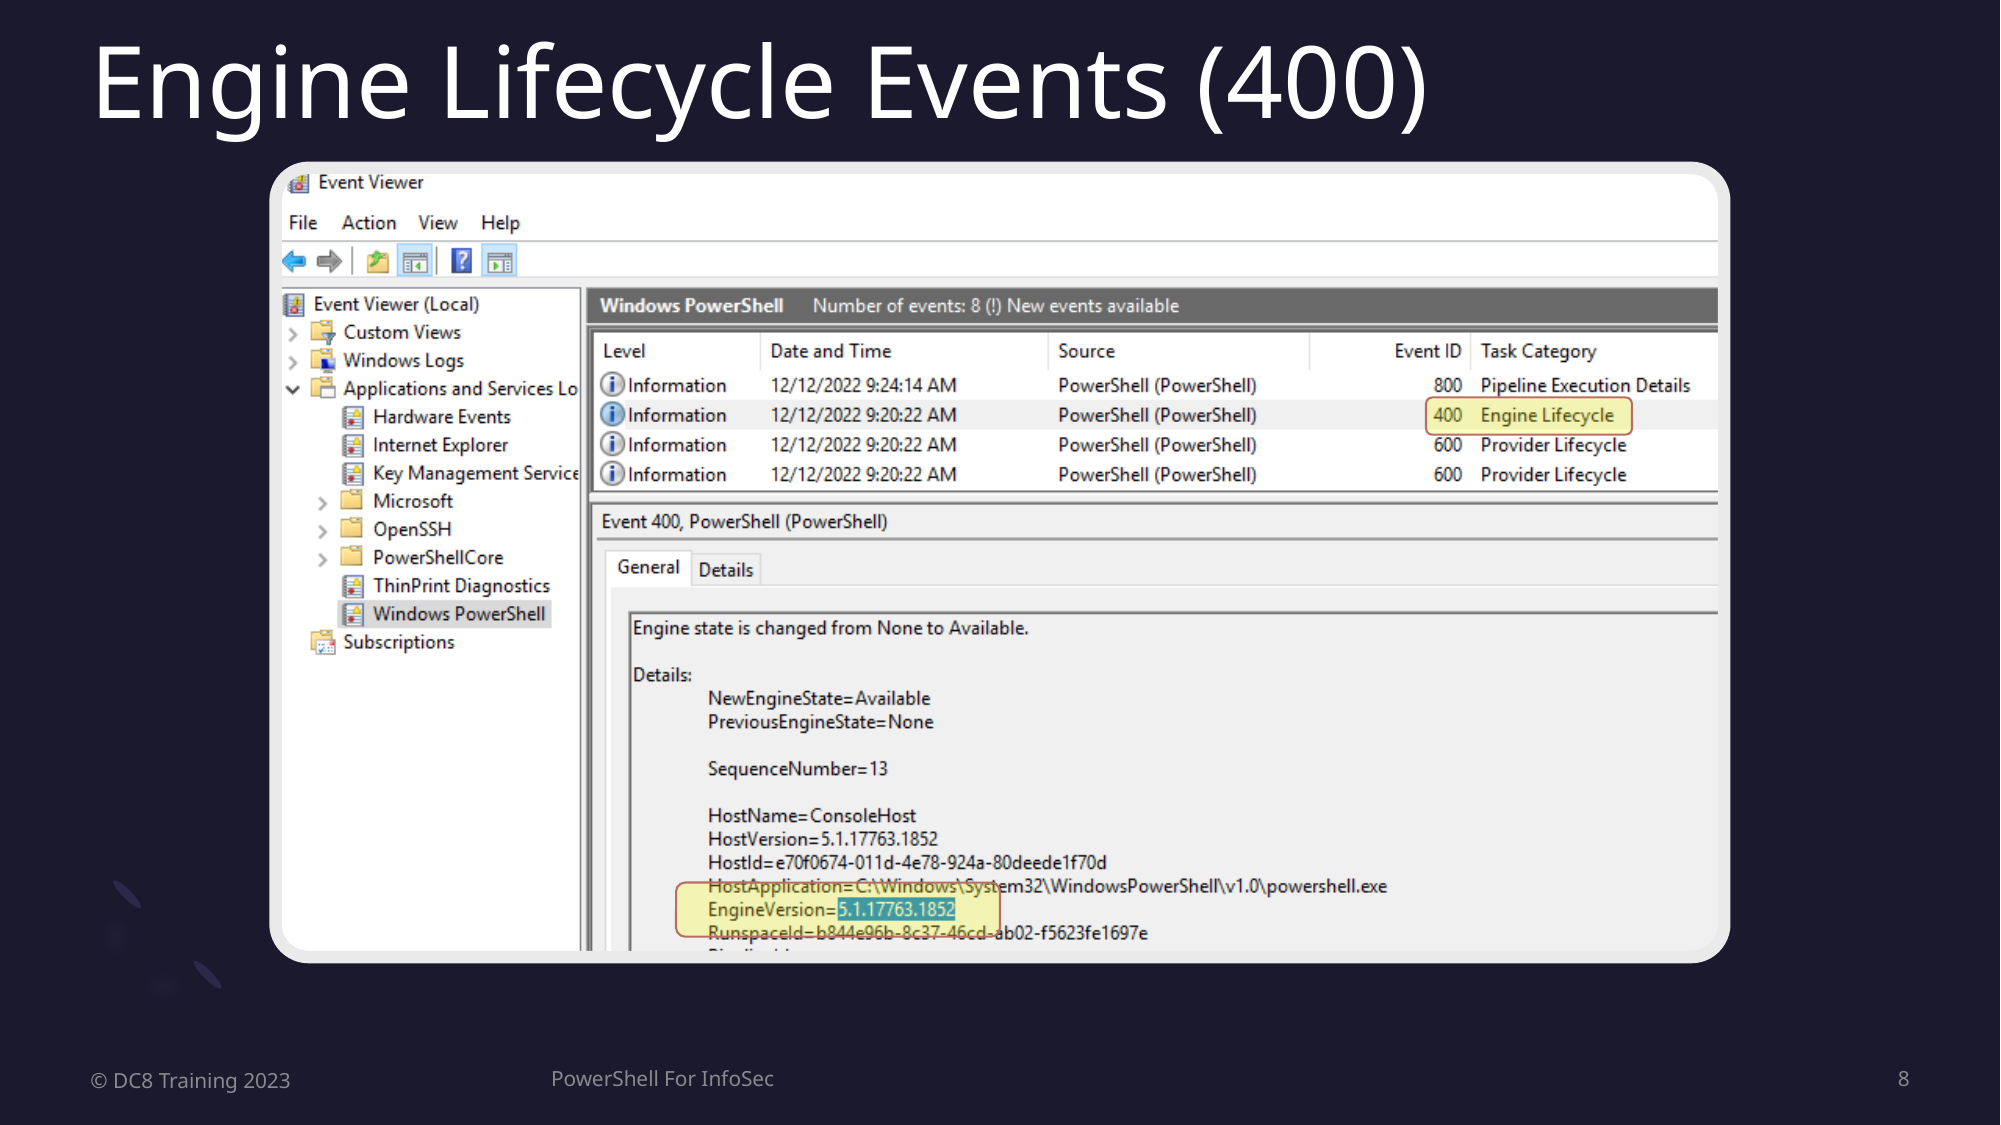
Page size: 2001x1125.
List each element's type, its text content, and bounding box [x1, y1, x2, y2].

title Engine Lifecycle Events (400) [90, 32, 1910, 251]
slide_number © DC8 Training 2023 [90, 1067, 522, 1093]
picture [275, 167, 1725, 958]
footer PowerShell For InfoSec [551, 1067, 1598, 1093]
slide_number 8 [1632, 1067, 1910, 1093]
